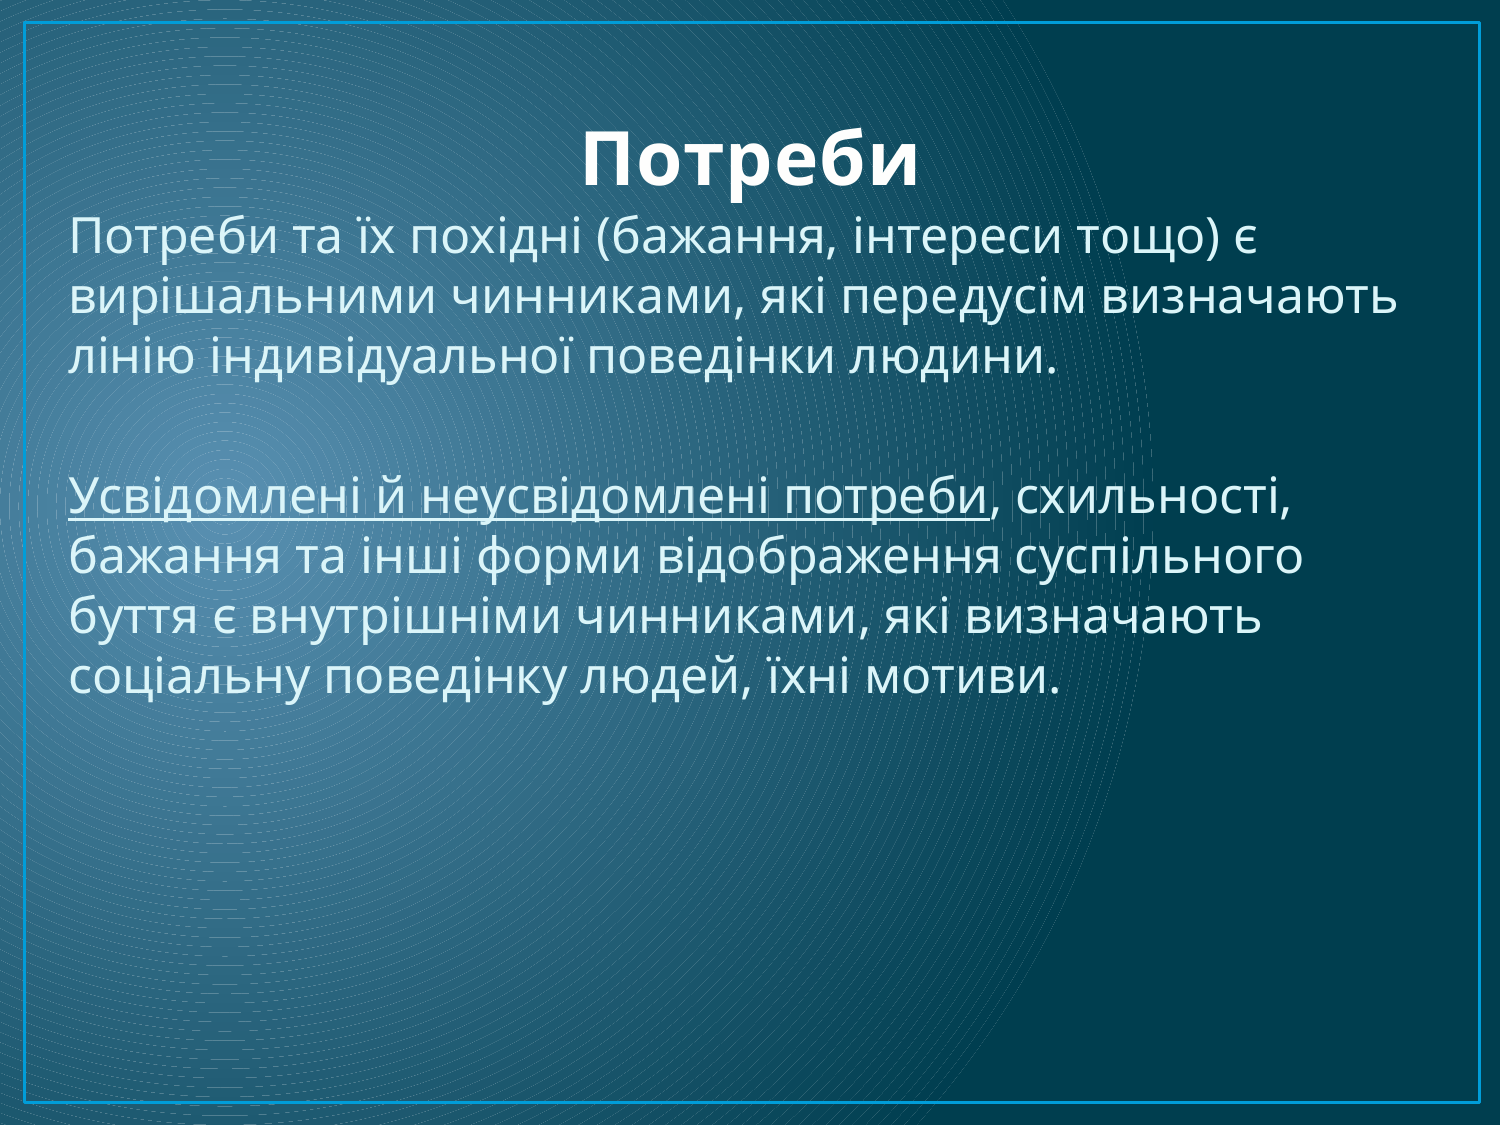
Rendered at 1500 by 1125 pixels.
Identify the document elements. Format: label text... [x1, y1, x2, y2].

title Потреби [76, 45, 1425, 196]
list Потреби та їх похідні (бажання, інтереси тощо) є вирішальними чинниками, які передусім визначають лінію індивідуальної поведінки людини. Усвідомлені й неусвідомлені потреби, схильності, бажання та інші форми відображення суспільного буття є внутрішніми чинниками, які визначають соціальну поведінку людей, їхні мотиви. [53, 196, 1425, 1005]
